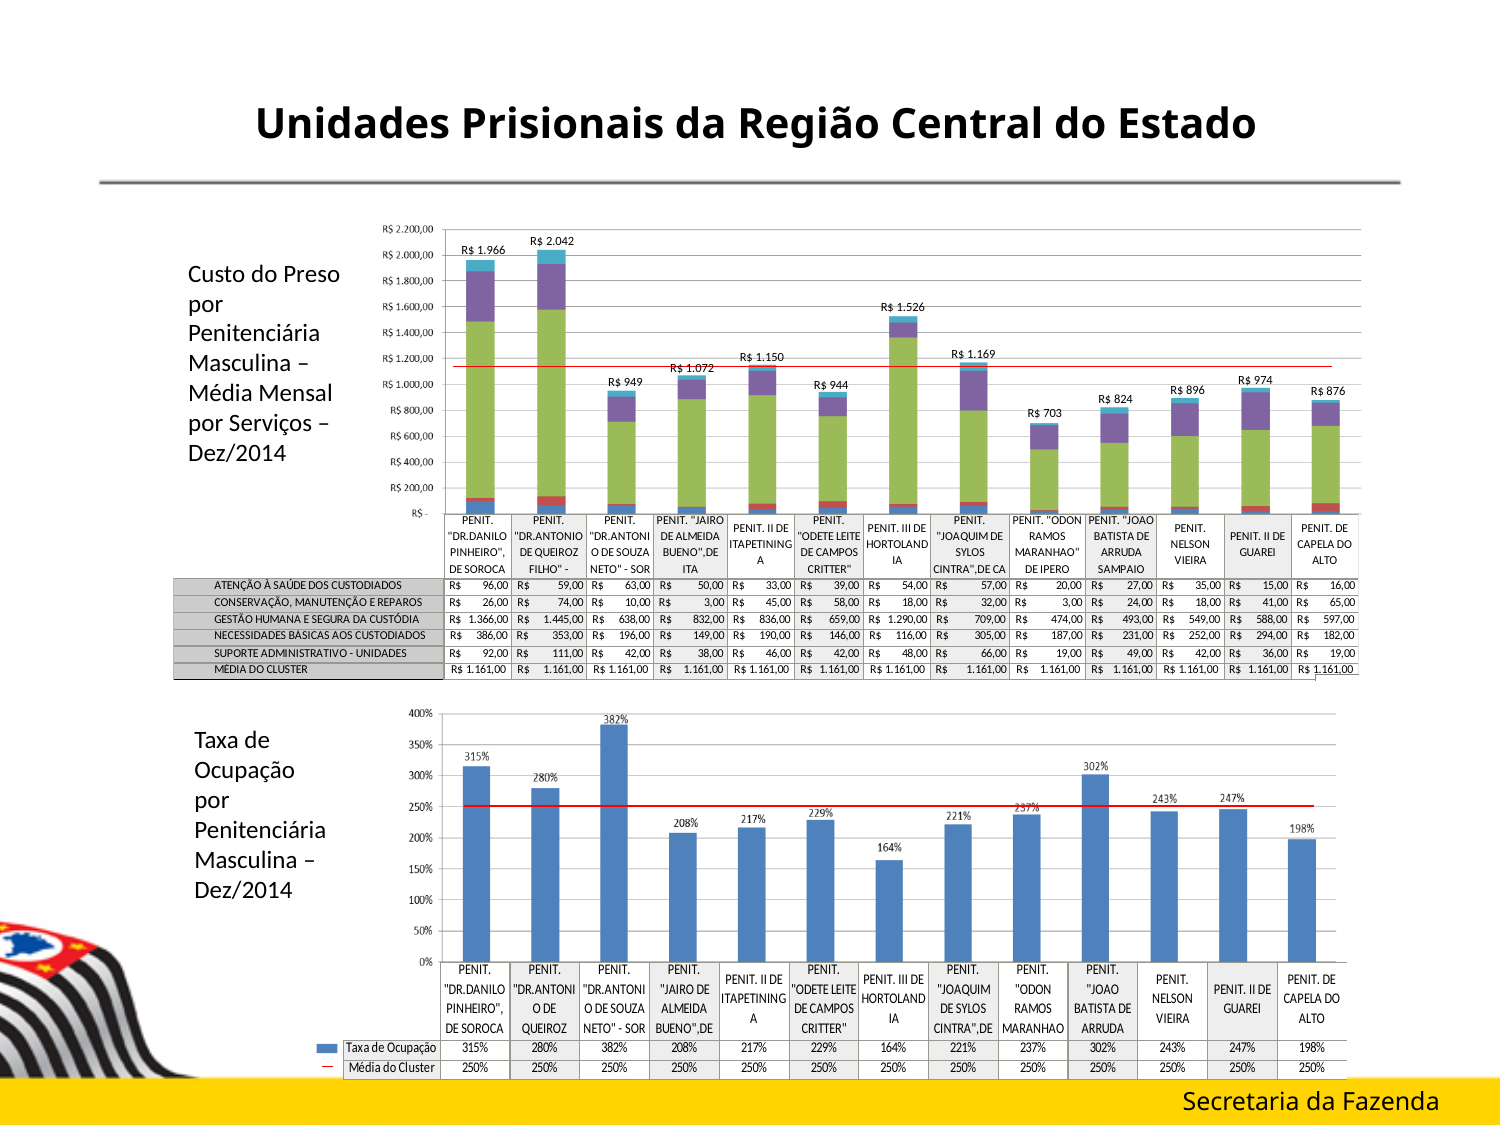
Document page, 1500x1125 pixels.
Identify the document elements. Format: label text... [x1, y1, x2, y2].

title Unidades Prisionais da Região Central do Estado [95, 20, 1417, 224]
text_box Secretaria da Fazenda [619, 1080, 1455, 1125]
picture [0, 0, 1500, 1125]
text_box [173, 217, 1379, 681]
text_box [316, 611, 1449, 1081]
text_box Taxa de Ocupação por Penitenciária Masculina – Dez/2014 [179, 716, 311, 941]
